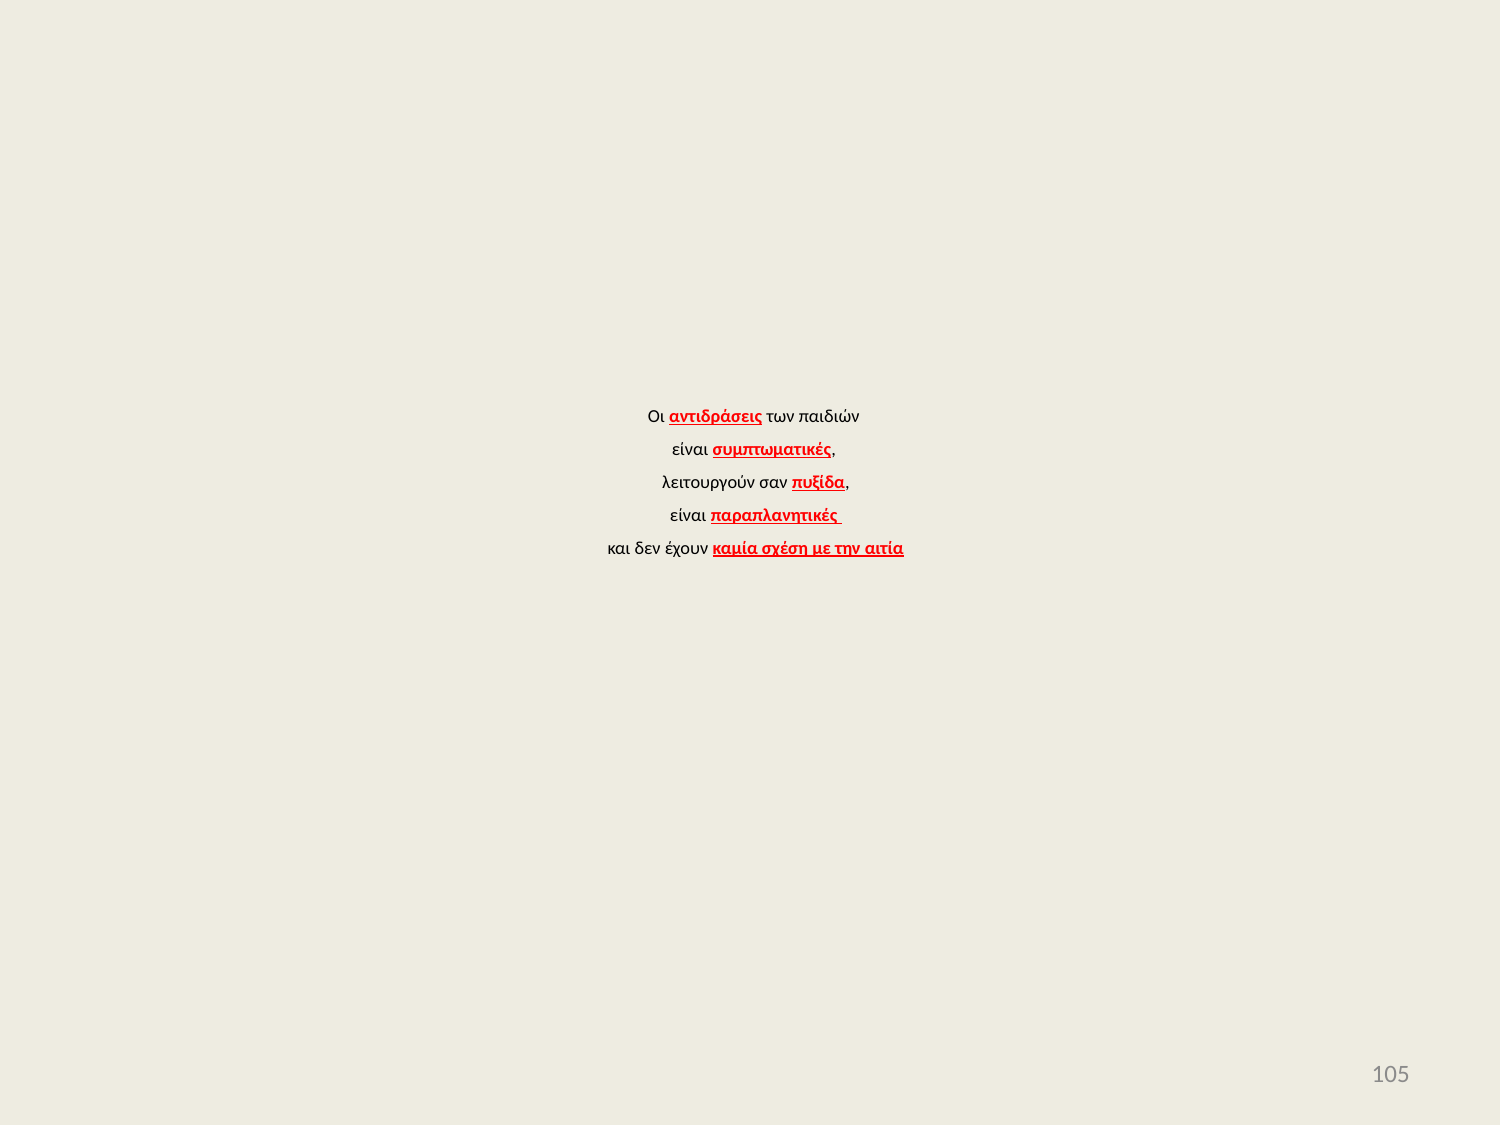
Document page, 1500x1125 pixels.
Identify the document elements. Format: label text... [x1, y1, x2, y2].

slide_number 105 [1074, 1042, 1425, 1103]
title Οι αντιδράσεις των παιδιών είναι συμπτωματικές, λειτουργούν σαν πυξίδα, είναι παραπλανητικές και δεν έχουν καμία σχέση με την αιτία [29, 349, 1483, 591]
